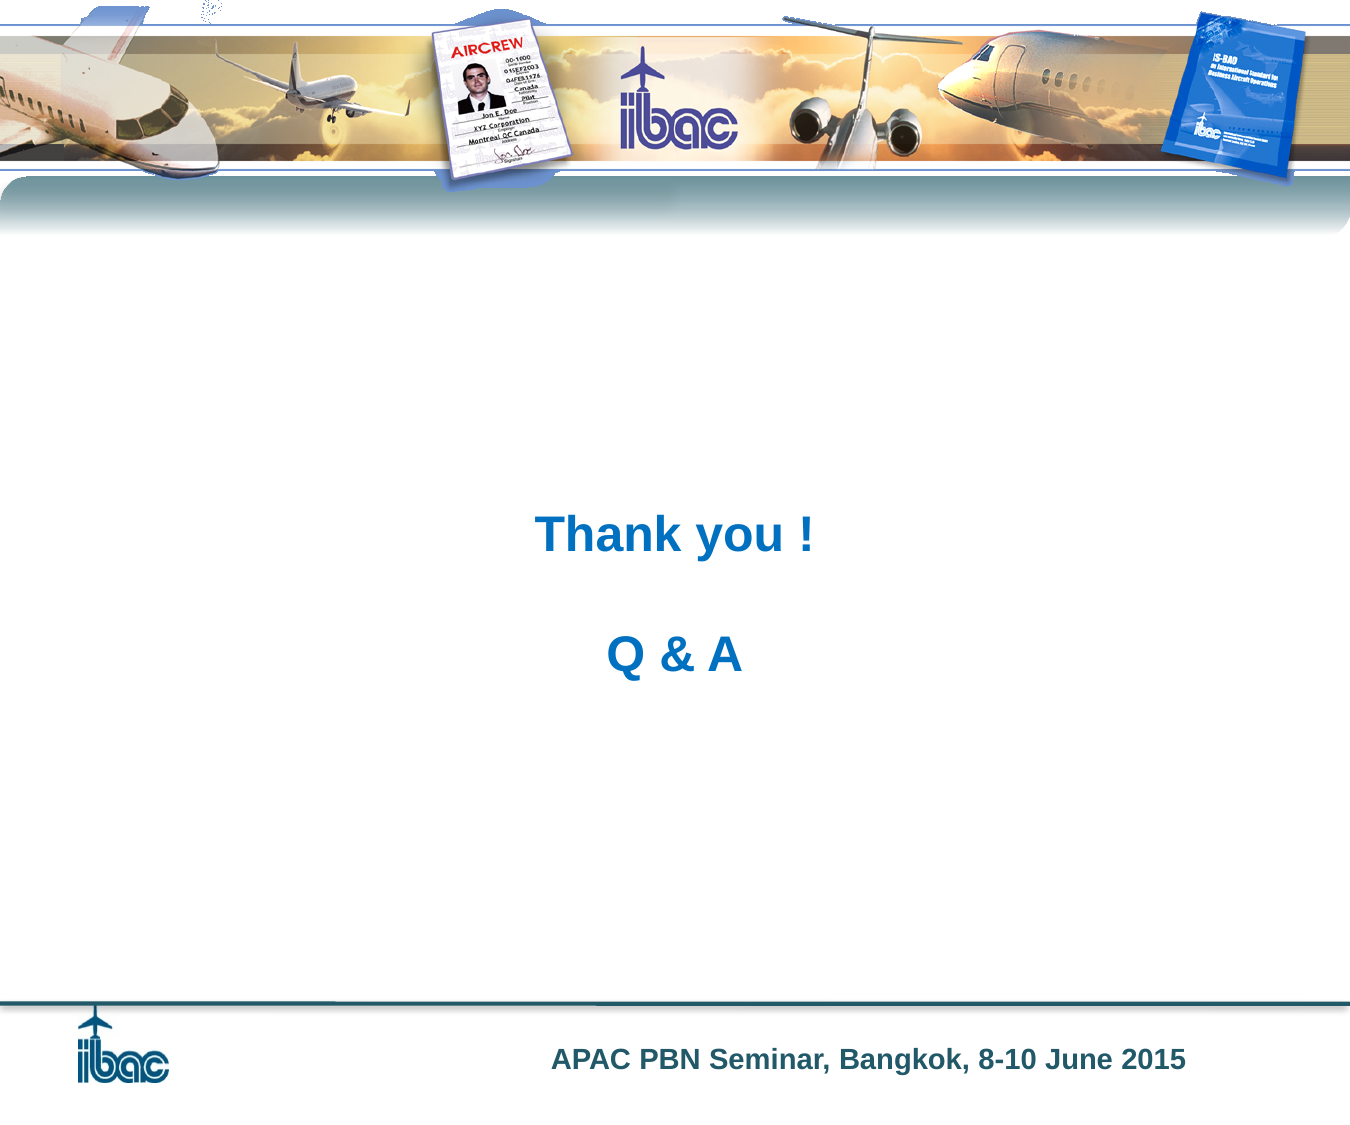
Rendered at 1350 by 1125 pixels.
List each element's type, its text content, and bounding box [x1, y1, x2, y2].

picture [0, 0, 1350, 201]
picture [78, 1006, 169, 1083]
text_box Thank you ! Q & A [337, 433, 1013, 689]
